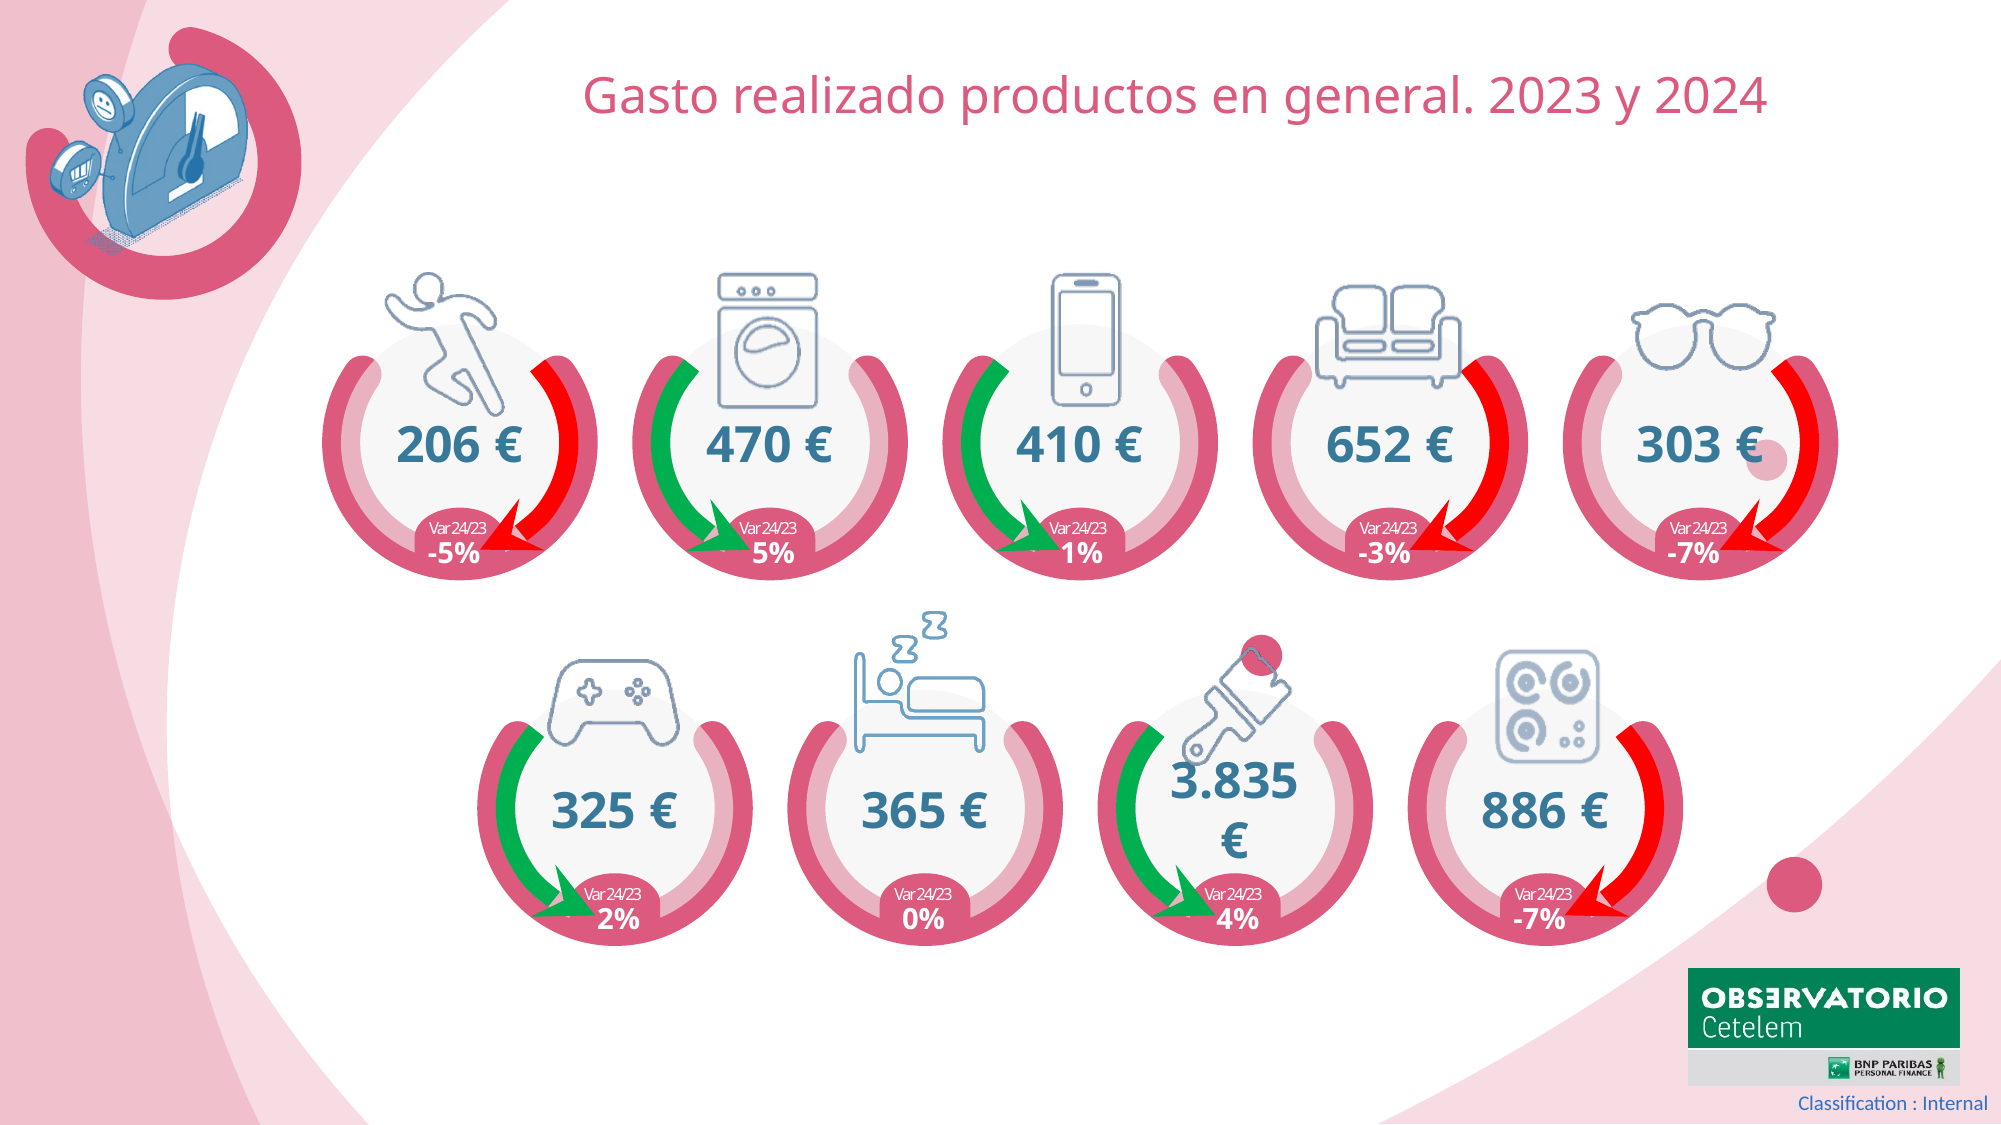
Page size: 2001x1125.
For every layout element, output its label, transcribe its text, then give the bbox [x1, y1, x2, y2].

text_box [651, 323, 889, 568]
picture [673, 248, 858, 428]
picture [1618, 275, 1791, 416]
picture [532, 634, 692, 776]
title Gasto realizado productos en general. 2023 y 2024 [496, 58, 1797, 136]
picture [997, 252, 1170, 428]
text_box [496, 689, 734, 934]
picture [1159, 636, 1309, 777]
picture [369, 267, 521, 422]
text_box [806, 689, 1044, 934]
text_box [341, 323, 579, 568]
picture [824, 581, 1008, 768]
picture [42, 62, 255, 262]
picture [1688, 968, 1960, 1086]
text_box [1581, 323, 1820, 568]
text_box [1426, 689, 1665, 934]
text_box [1271, 323, 1510, 568]
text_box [961, 323, 1199, 568]
picture [1477, 636, 1620, 776]
picture [1303, 267, 1477, 422]
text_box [1116, 689, 1355, 934]
